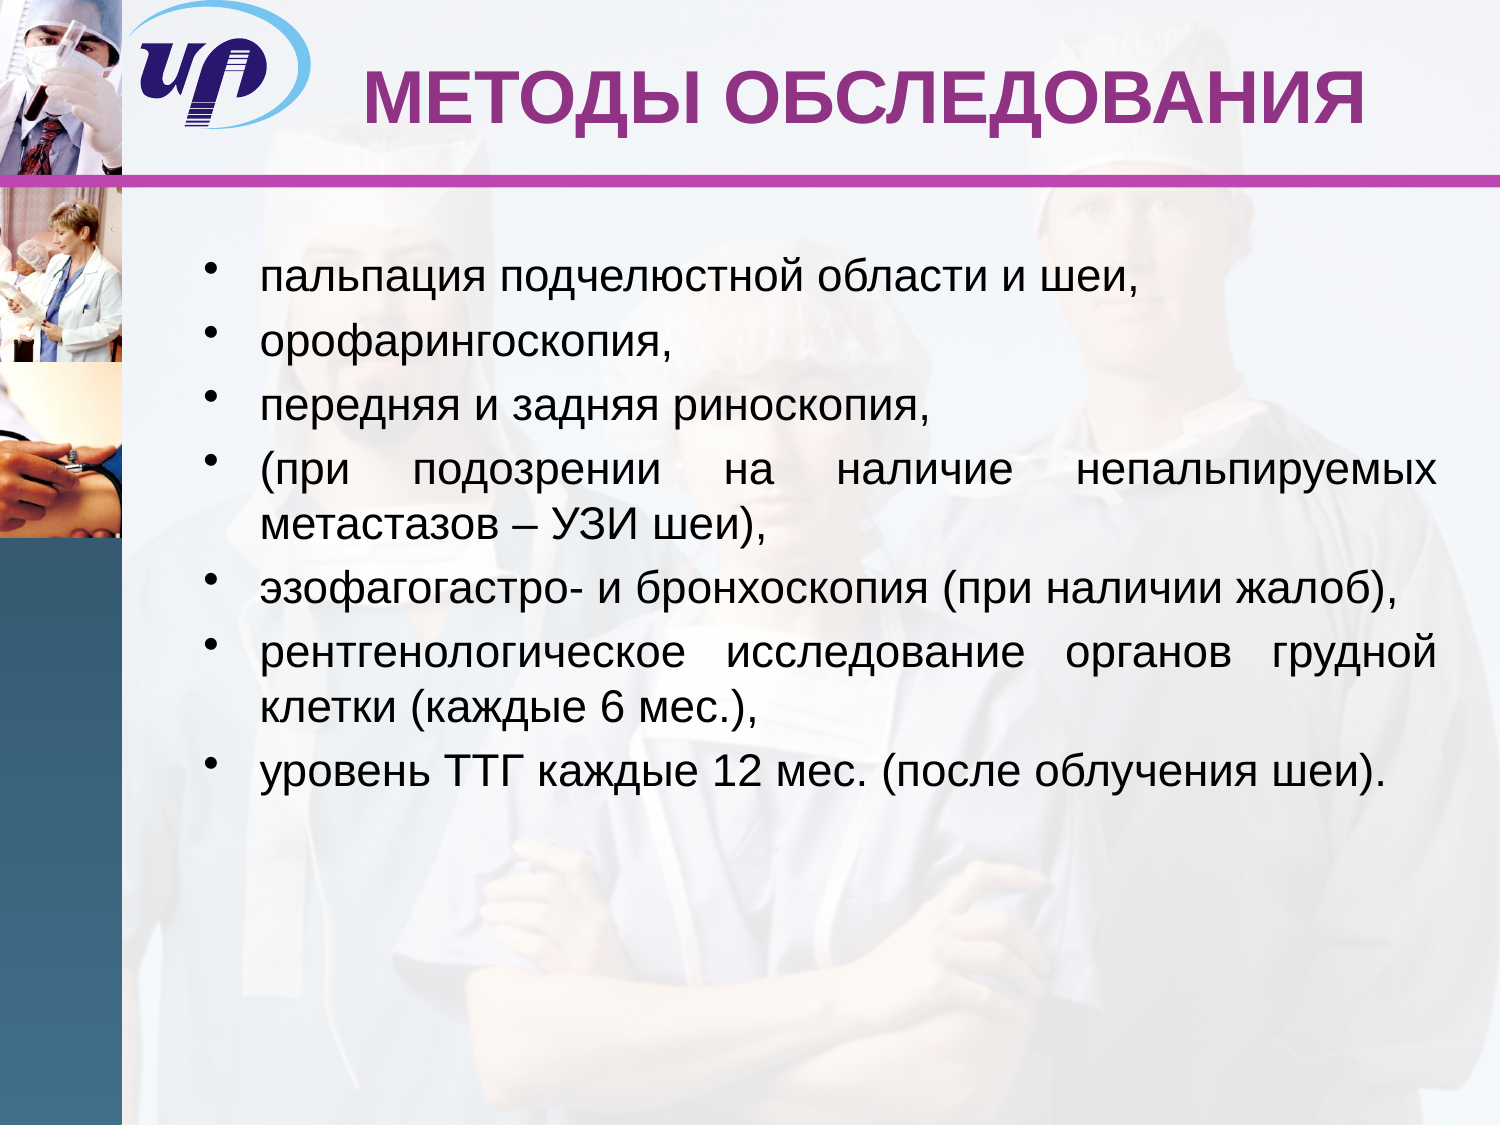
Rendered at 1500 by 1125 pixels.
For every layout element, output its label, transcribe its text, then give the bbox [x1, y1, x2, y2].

picture [0, 0, 1500, 174]
list пальпация подчелюстной области и шеи, орофарингоскопия, передняя и задняя риноскопия, (при подозрении на наличие непальпируемых метастазов – УЗИ шеи), эзофагогастро- и бронхоскопия (при наличии жалоб), рентгенологическое исследование органов грудной клетки (каждые 6 мес.), уровень ТТГ каждые 12 мес. (после облучения шеи). [188, 238, 1454, 1020]
picture [0, 188, 1500, 1125]
title Методы обследования [280, 24, 1450, 163]
